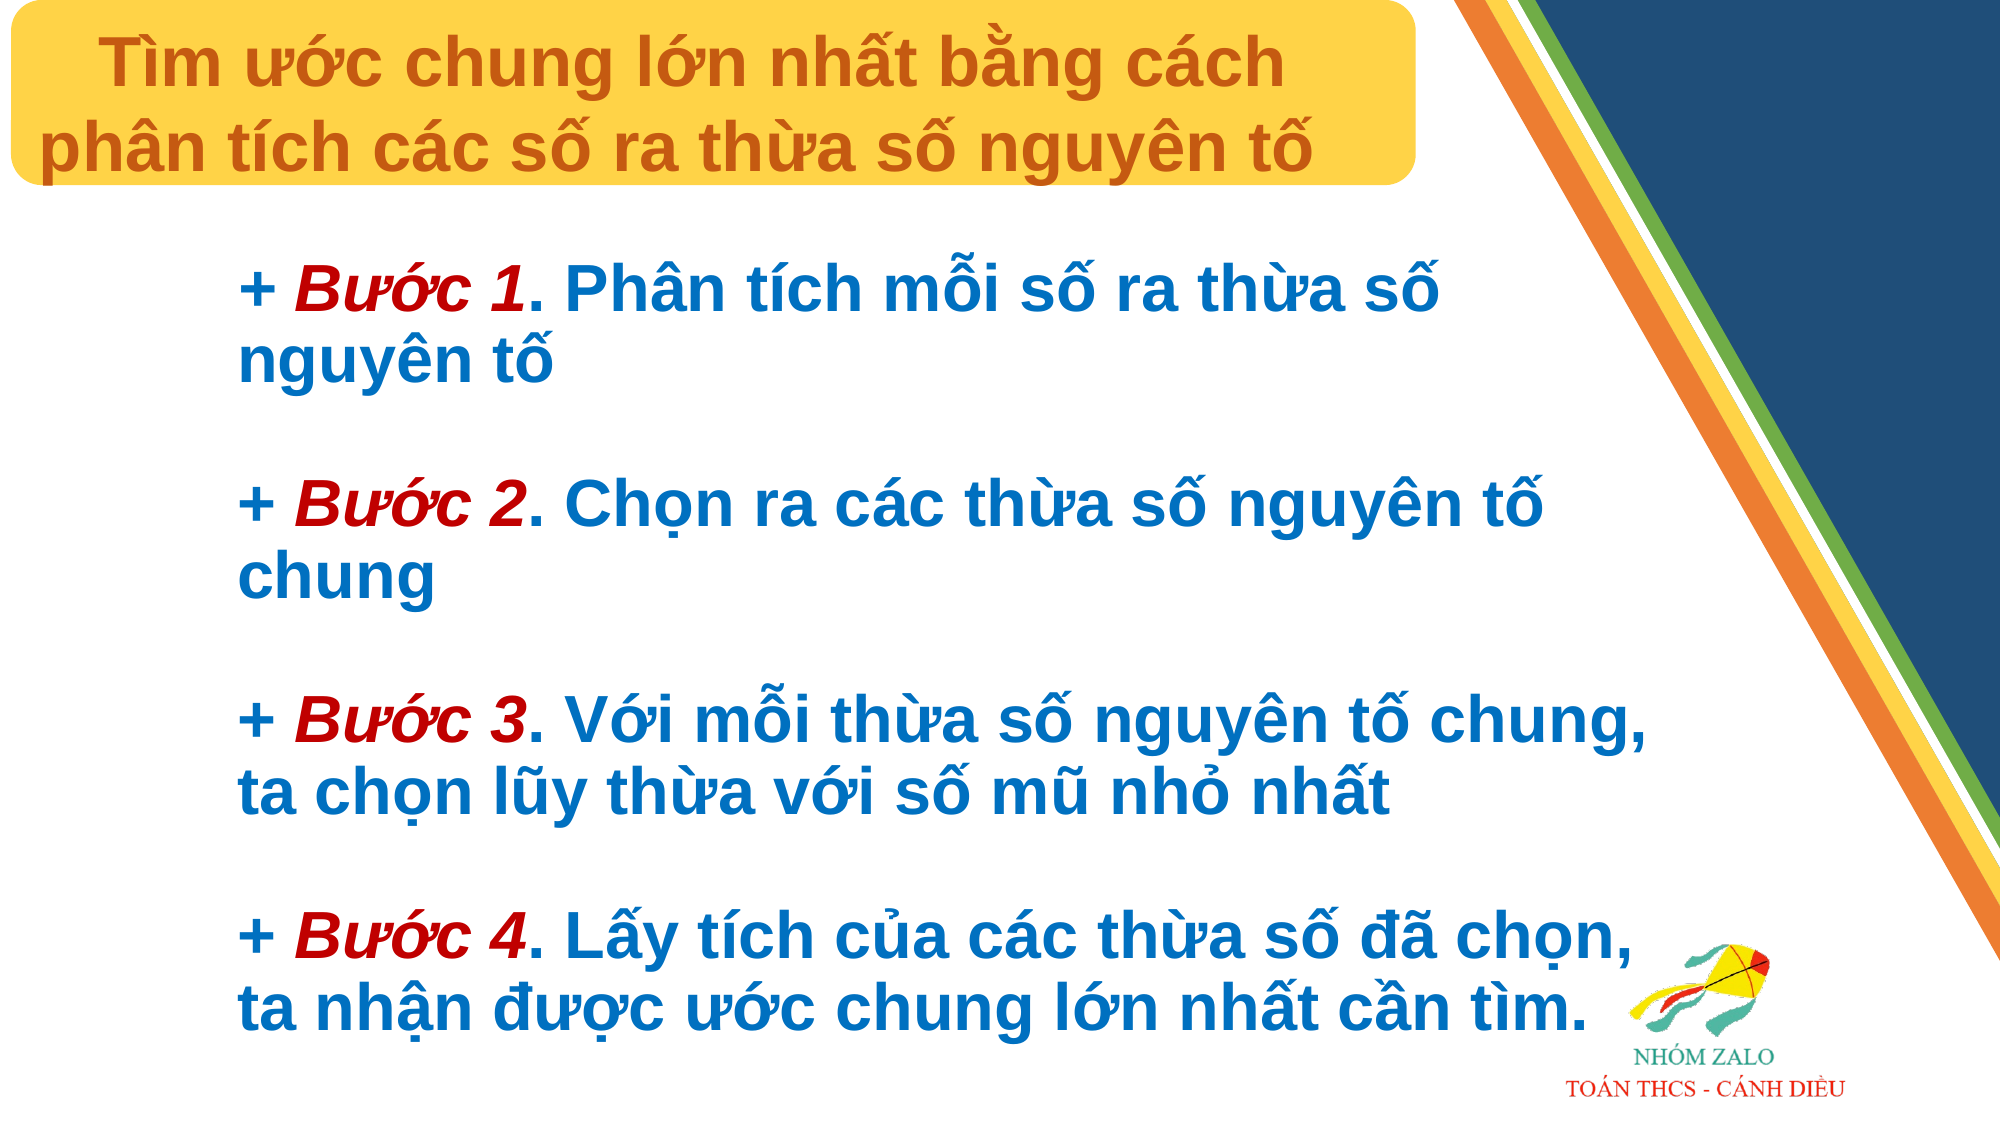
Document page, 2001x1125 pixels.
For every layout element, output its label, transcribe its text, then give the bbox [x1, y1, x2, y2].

title + Bước 1. Phân tích mỗi số ra thừa số nguyên tố + Bước 2. Chọn ra các thừa số nguyên tố chung + Bước 3. Với mỗi thừa số nguyên tố chung, ta chọn lũy thừa với số mũ nhỏ nhất + Bước 4. Lấy tích của các thừa số đã chọn, ta nhận được ước chung lớn nhất cần tìm. [222, 587, 1674, 711]
text_box Tìm ước chung lớn nhất bằng cách phân tích các số ra thừa số nguyên tố [24, 7, 1411, 193]
text_box [9, 0, 1406, 181]
picture [1543, 892, 1887, 1125]
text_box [1702, 0, 2000, 1029]
text_box [1411, 12, 1417, 173]
